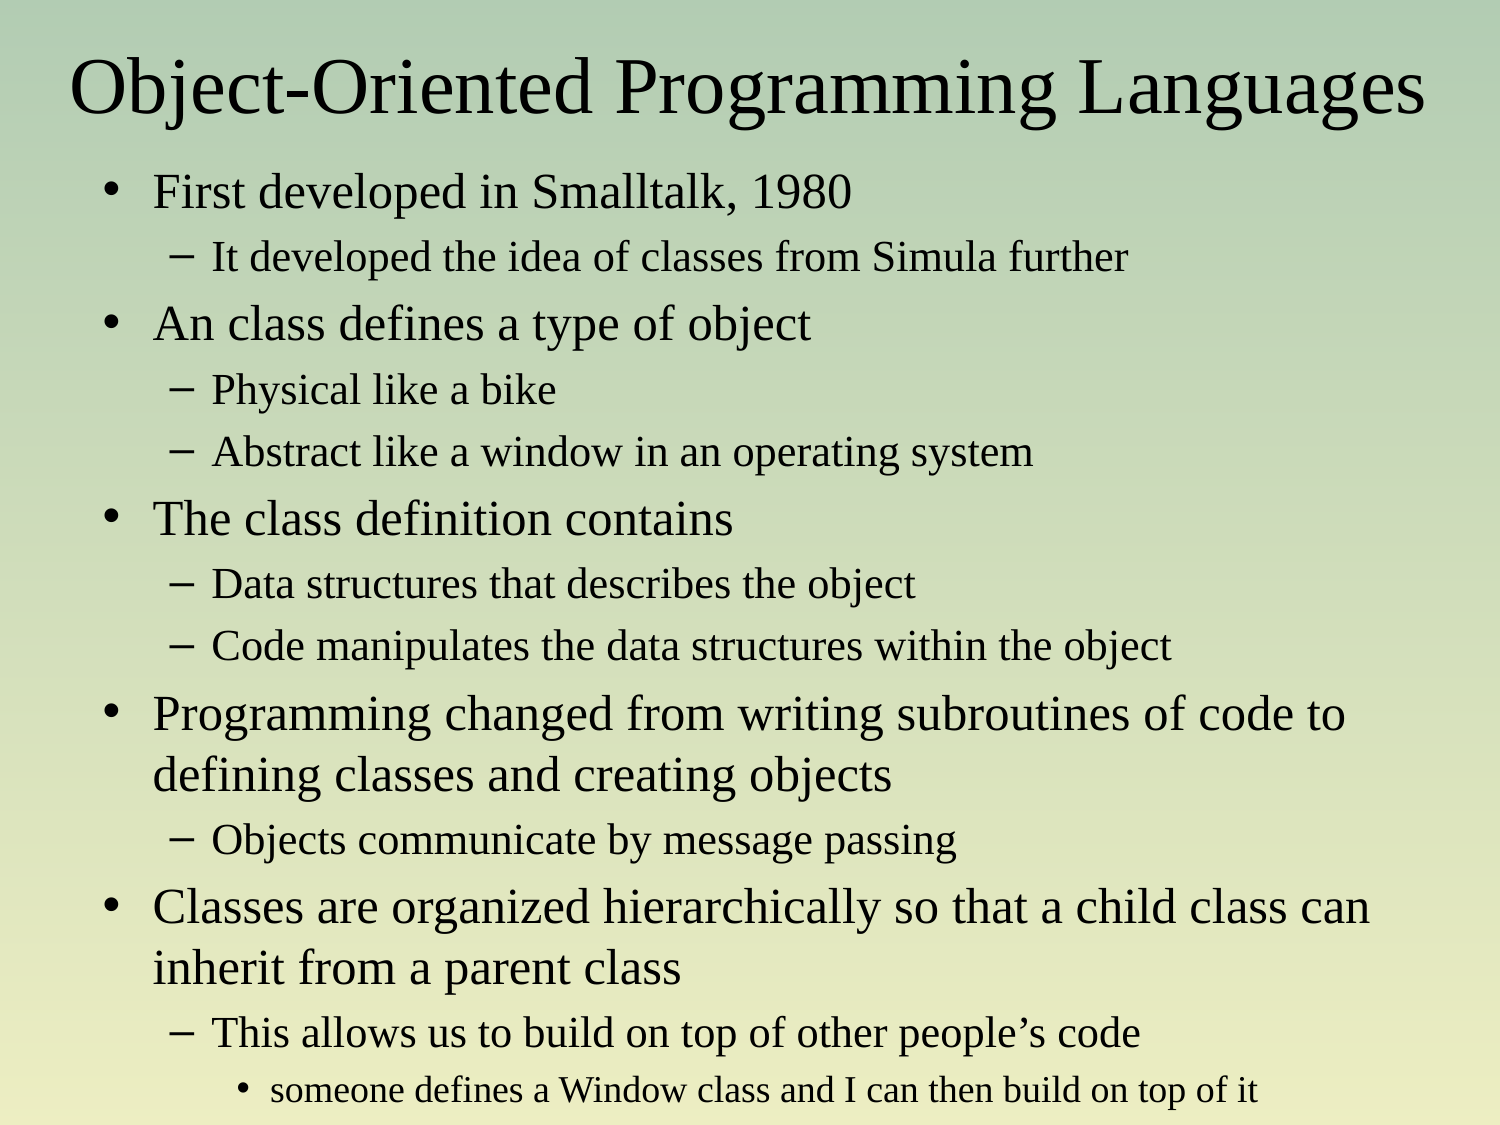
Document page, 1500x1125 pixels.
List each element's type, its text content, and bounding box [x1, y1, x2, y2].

title Object-Oriented Programming Languages [24, 0, 1475, 175]
list First developed in Smalltalk, 1980 It developed the idea of classes from Simula further An class defines a type of object Physical like a bike Abstract like a window in an operating system The class definition contains Data structures that describes the object Code manipulates the data structures within the object Programming changed from writing subroutines of code to defining classes and creating objects Objects communicate by message passing Classes are organized hierarchically so that a child class can inherit from a parent class This allows us to build on top of other people’s code someone defines a Window class and I can then build on top of it [87, 149, 1425, 1125]
